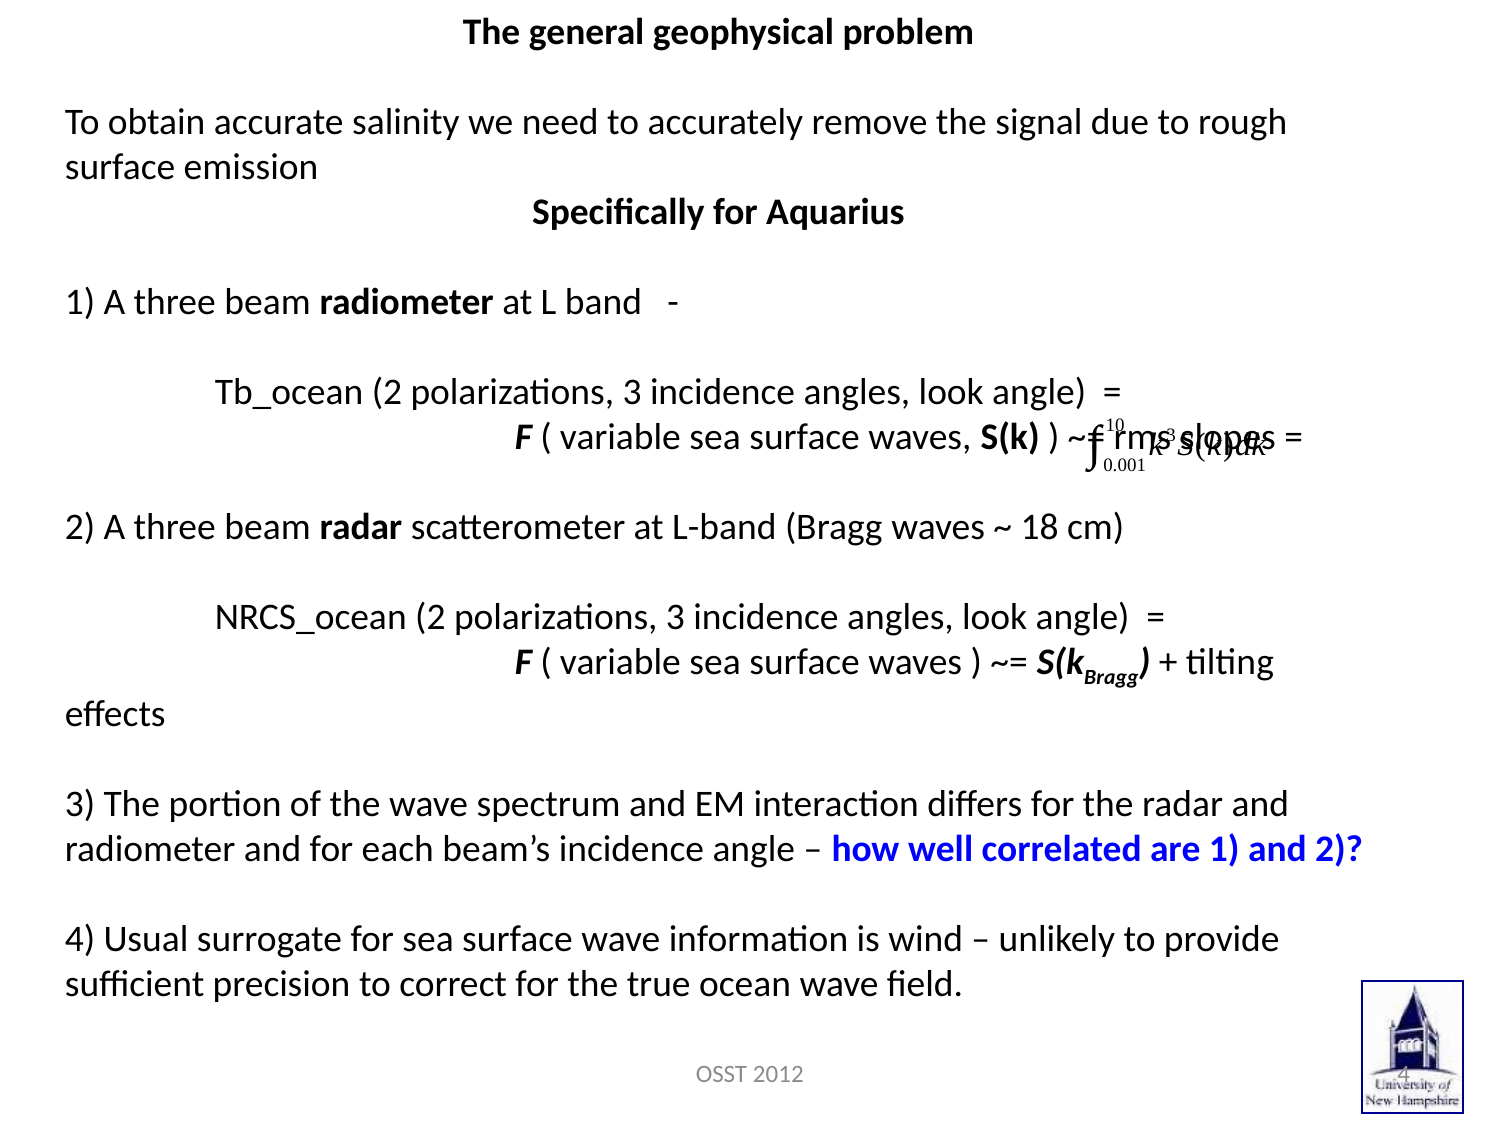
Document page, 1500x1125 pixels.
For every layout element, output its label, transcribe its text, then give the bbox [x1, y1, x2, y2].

slide_number 5 [1388, 1042, 1425, 1103]
text_box The general geophysical problem To obtain accurate salinity we need to accurately remove the signal due to rough surface emission Specifically for Aquarius 1) A three beam radiometer at L band - Tb_ocean (2 polarizations, 3 incidence angles, look angle) = F ( variable sea surface waves, S(k) ) ~= rms slopes = 2) A three beam radar scatterometer at L-band (Bragg waves ~ 18 cm) NRCS_ocean (2 polarizations, 3 incidence angles, look angle) = F ( variable sea surface waves ) ~= S(kBragg) + tilting effects 3) The portion of the wave spectrum and EM interaction differs for the radar and radiometer and for each beam’s incidence angle – how well correlated are 1) and 2)? 4) Usual surrogate for sea surface wave information is wind – unlikely to provide sufficient precision to correct for the true ocean wave field. [49, 0, 1388, 1125]
picture [1388, 982, 1462, 1112]
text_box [1076, 412, 1271, 476]
